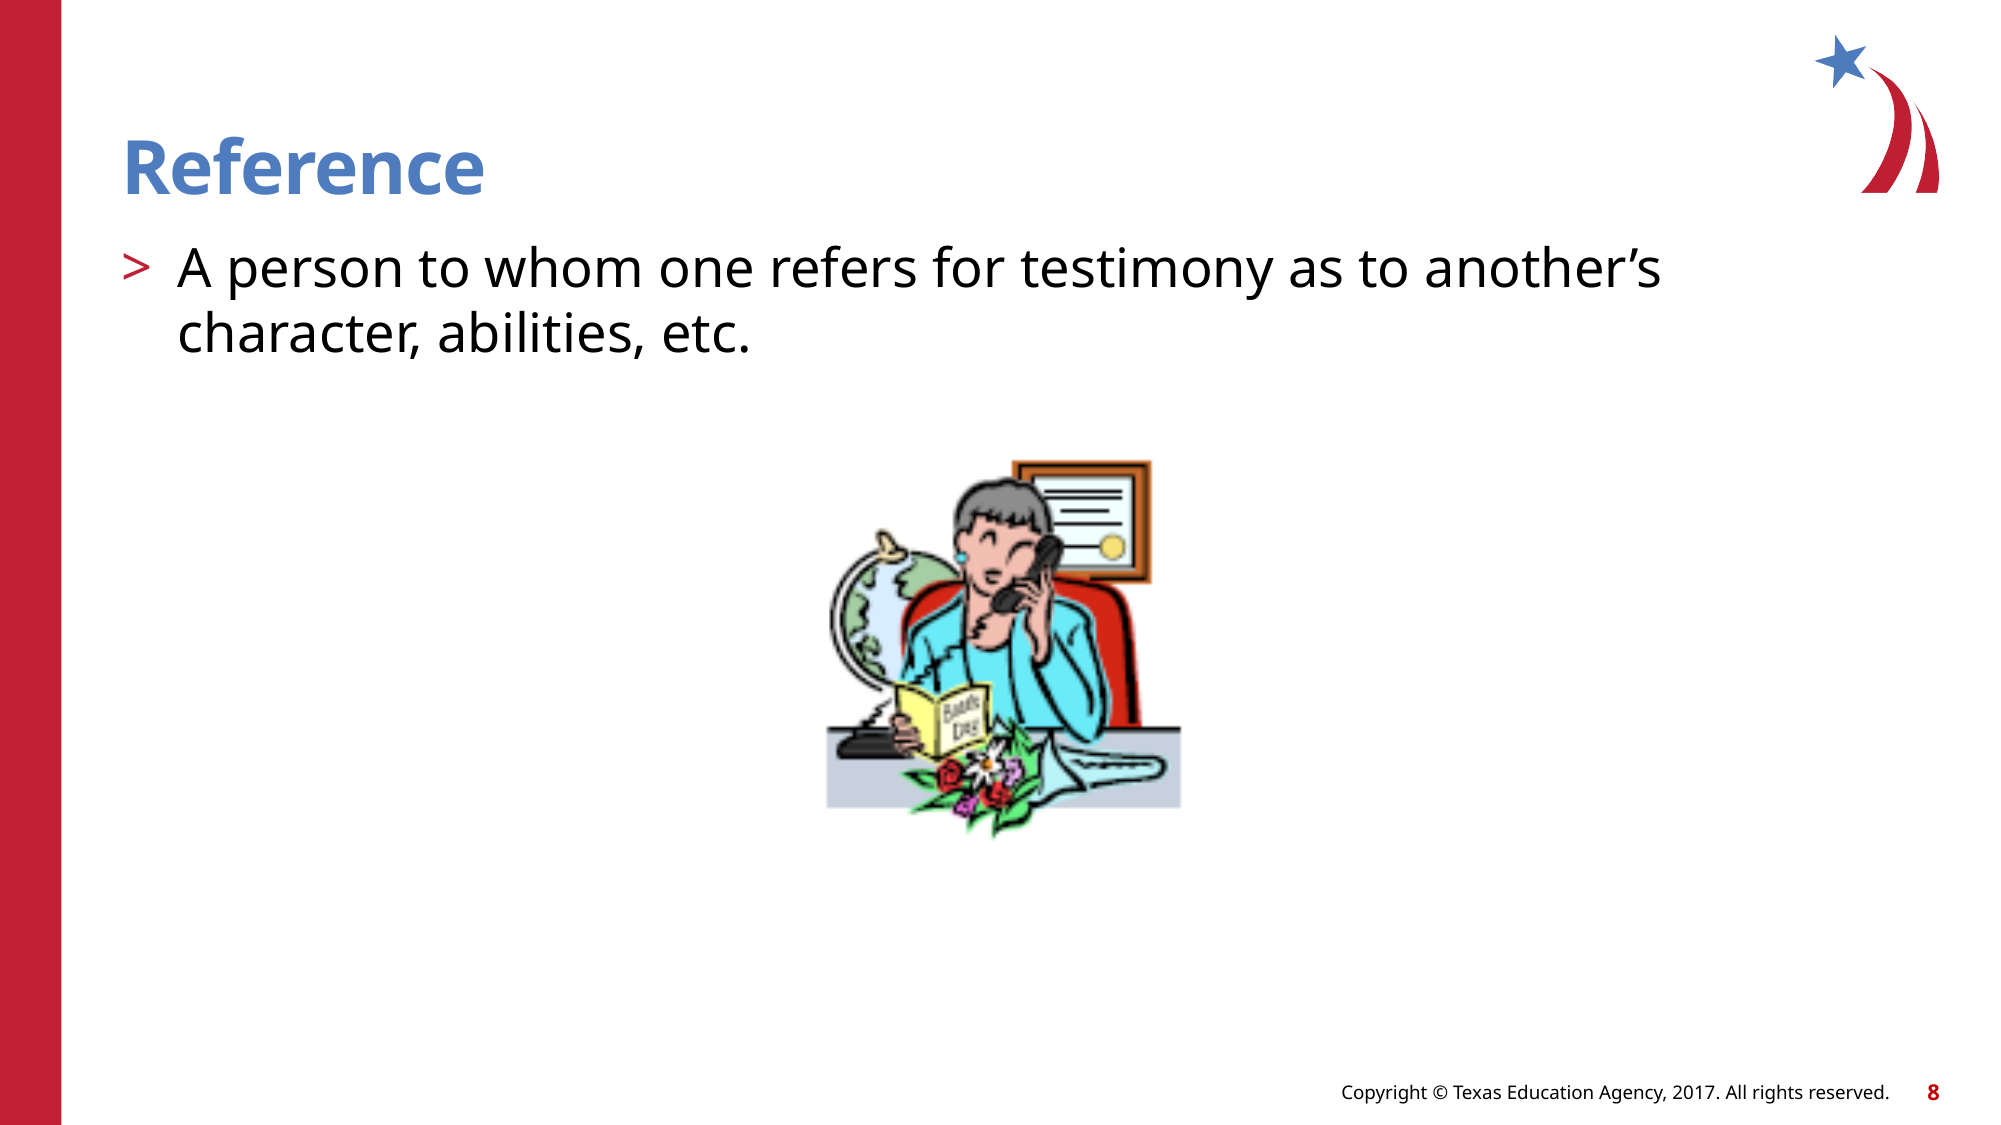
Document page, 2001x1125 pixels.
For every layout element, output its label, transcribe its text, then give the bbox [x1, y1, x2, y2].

picture [1814, 34, 1939, 193]
title Reference [121, 66, 1772, 211]
picture [789, 426, 1211, 861]
list A person to whom one refers for testimony as to another’s character, abilities, etc. [121, 233, 1884, 1010]
